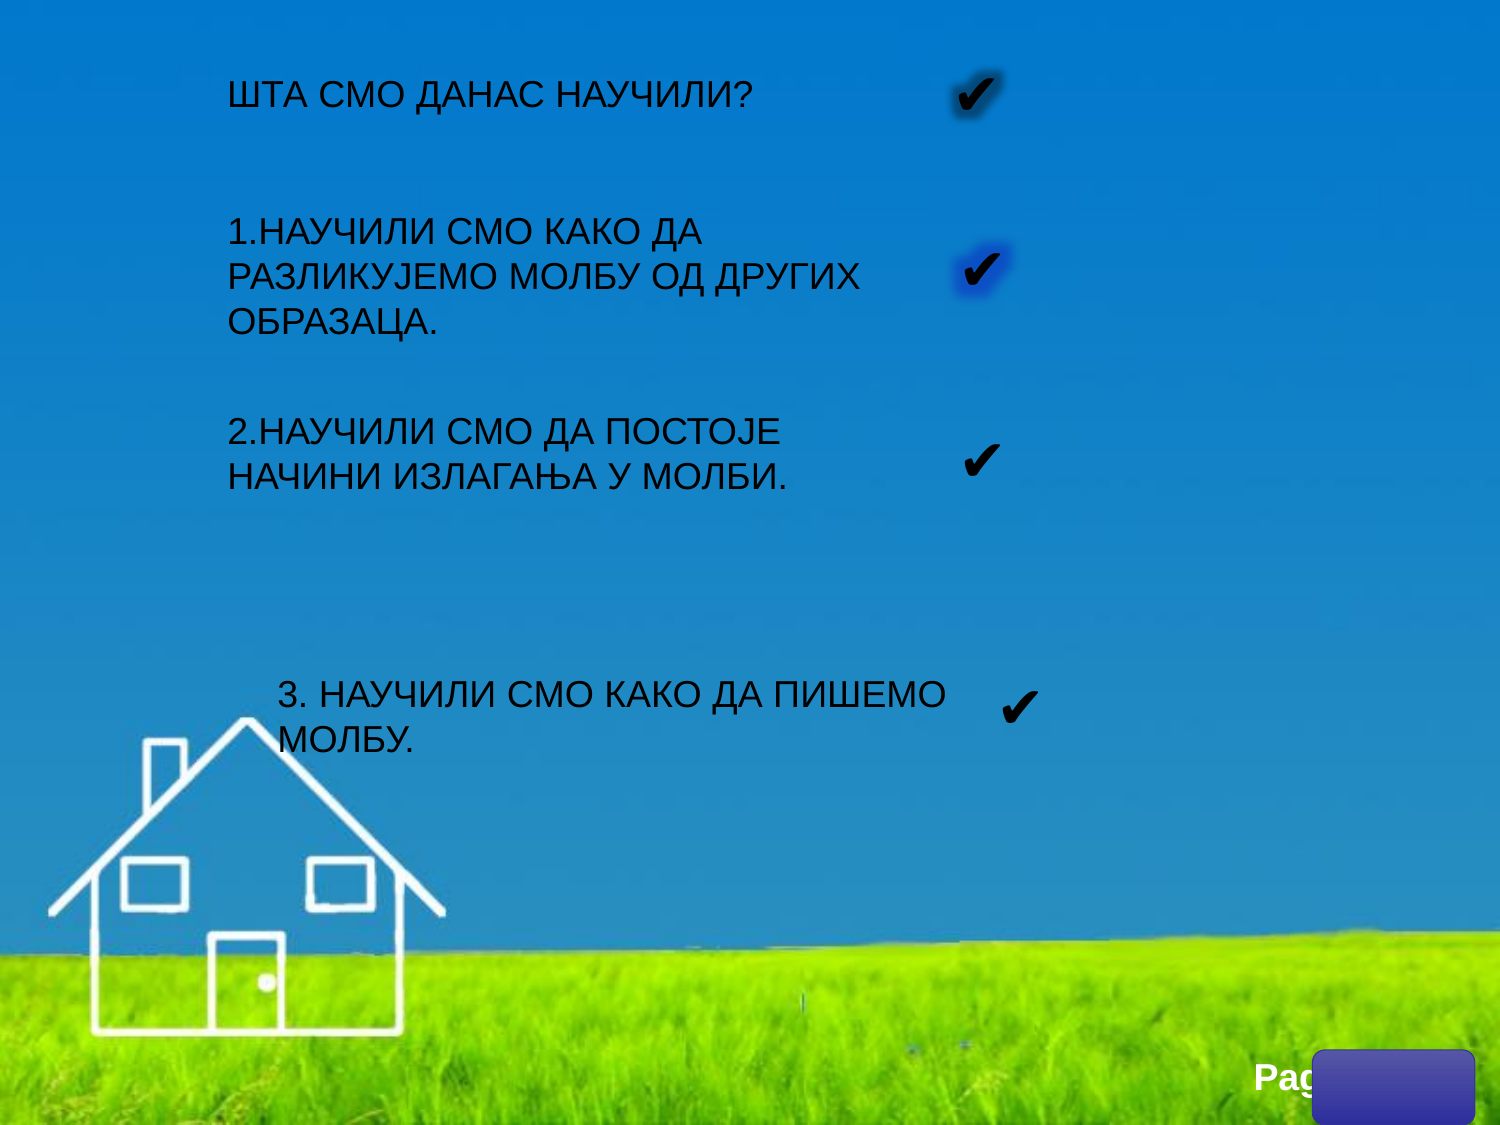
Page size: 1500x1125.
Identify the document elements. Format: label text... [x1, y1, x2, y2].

text_box 1.НАУЧИЛИ СМО КАКО ДА РАЗЛИКУЈЕМО МОЛБУ ОД ДРУГИХ ОБРАЗАЦА. [212, 199, 938, 350]
picture [1306, 1073, 1311, 1086]
text_box ШТА СМО ДАНАС НАУЧИЛИ? [212, 62, 925, 123]
text_box 3. НАУЧИЛИ СМО КАКО ДА ПИШЕМО МОЛБУ. [262, 662, 1075, 768]
text_box ✔ [937, 49, 1026, 135]
picture [0, 0, 1500, 1125]
text_box 2.НАУЧИЛИ СМО ДА ПОСТОЈЕ НАЧИНИ ИЗЛАГАЊА У МОЛБИ. [212, 399, 913, 550]
text_box ✔ [981, 662, 1050, 748]
text_box ✔ [943, 224, 1026, 310]
text_box [1311, 1049, 1476, 1125]
text_box ✔ [943, 416, 1026, 501]
